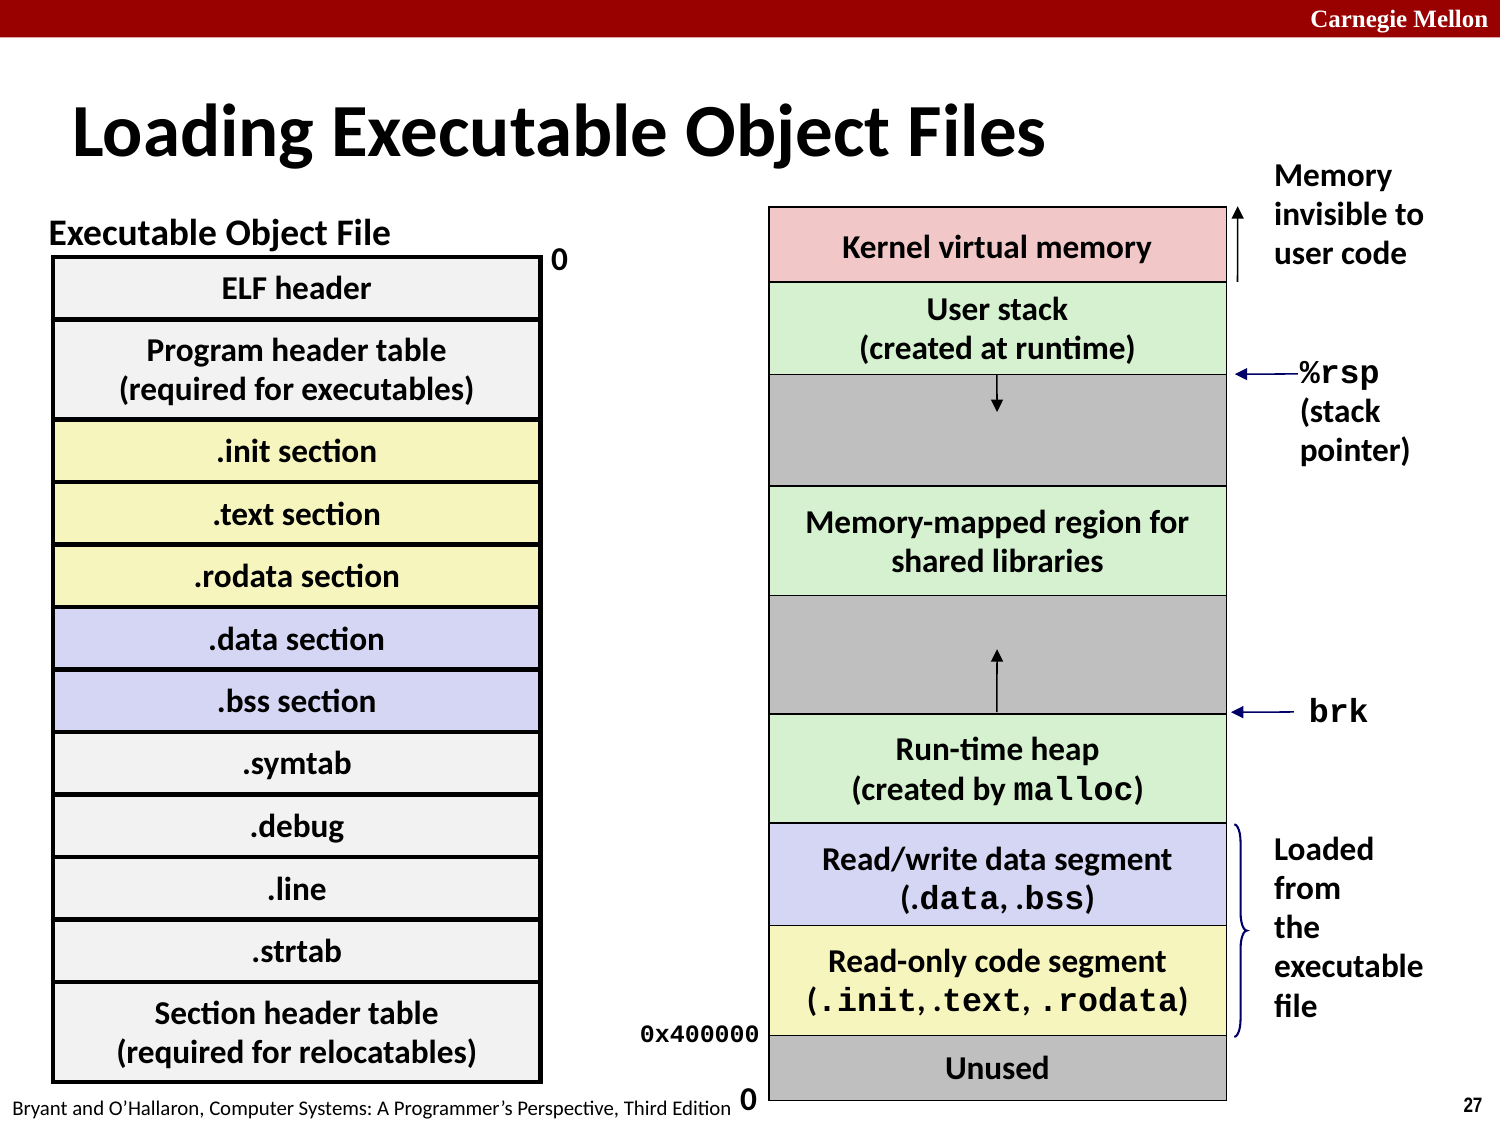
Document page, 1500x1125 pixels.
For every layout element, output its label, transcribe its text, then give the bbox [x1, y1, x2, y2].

text_box Section header table (required for relocatables) [53, 983, 541, 1083]
text_box [768, 595, 1227, 713]
text_box 0 [536, 231, 584, 287]
text_box .rodata section [53, 544, 541, 608]
text_box Loaded from the executable file [1259, 821, 1448, 1036]
text_box .init section [53, 419, 541, 483]
text_box ELF header [53, 257, 541, 319]
text_box .text section [53, 483, 541, 544]
text_box Program header table (required for executables) [53, 319, 541, 419]
text_box .debug [53, 794, 541, 857]
text_box User stack (created at runtime) [768, 282, 1227, 375]
text_box Memory invisible to user code [1259, 147, 1475, 282]
text_box .symtab [53, 732, 541, 794]
text_box Kernel virtual memory [768, 206, 1227, 282]
text_box Run-time heap (created by malloc) [768, 713, 1227, 823]
text_box .strtab [53, 919, 541, 983]
text_box [1234, 824, 1247, 1037]
text_box Memory-mapped region for shared libraries [768, 486, 1227, 595]
text_box .bss section [53, 669, 541, 732]
text_box [768, 375, 1227, 486]
text_box .data section [53, 608, 541, 669]
text_box %rsp (stack pointer) [1285, 345, 1428, 479]
text_box 0 [725, 1071, 773, 1125]
text_box Read/write data segment (.data, .bss) [768, 823, 1227, 925]
title Loading Executable Object Files [57, 62, 1488, 191]
text_box Read-only code segment (.init, .text, .rodata) [768, 925, 1227, 1036]
text_box brk [1294, 684, 1385, 739]
text_box .line [53, 857, 541, 919]
text_box Unused [768, 1036, 1227, 1101]
text_box Executable Object File [32, 202, 408, 263]
text_box 0x400000 [624, 1012, 776, 1057]
